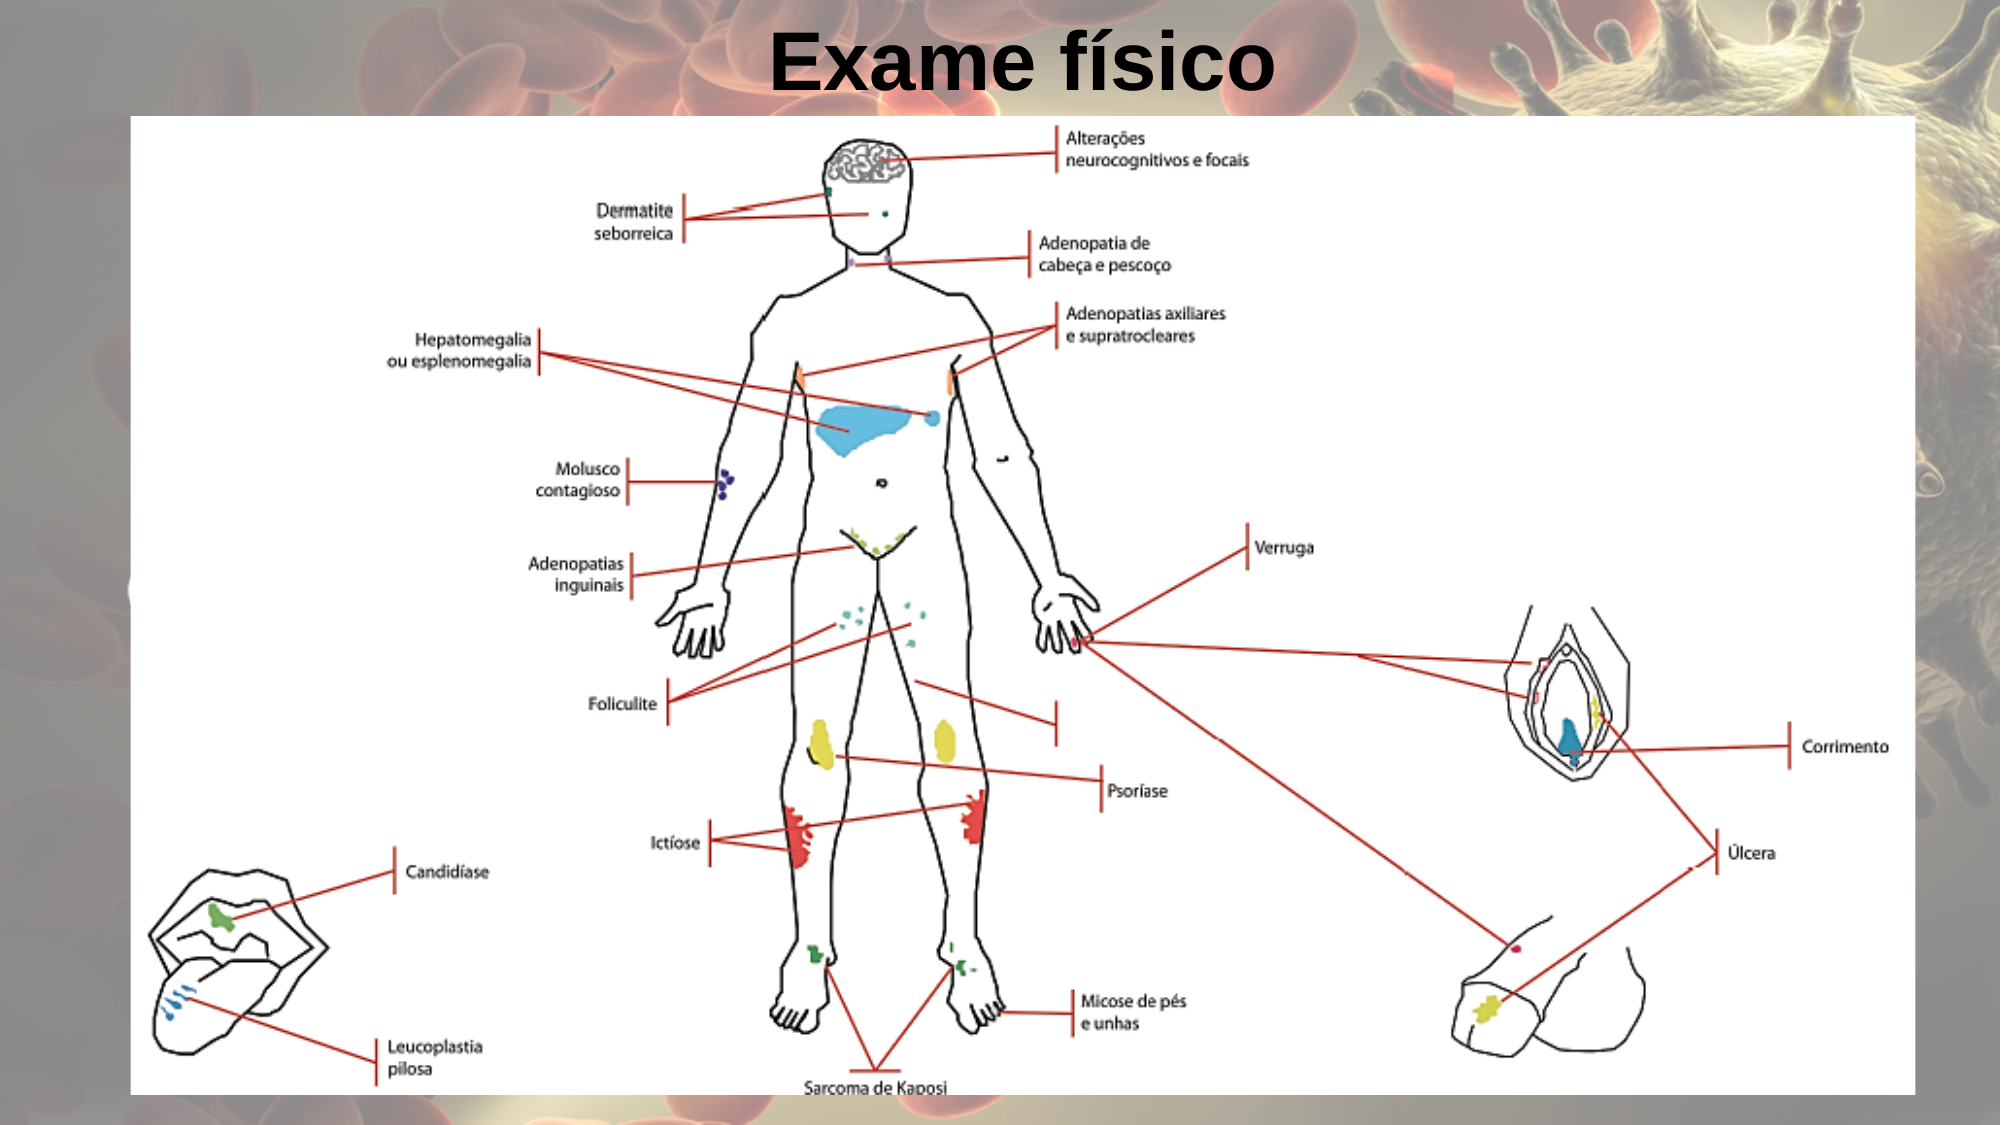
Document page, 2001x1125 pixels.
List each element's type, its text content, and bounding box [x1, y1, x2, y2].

picture [130, 115, 1916, 1095]
text_box Exame físico [753, 0, 1293, 115]
